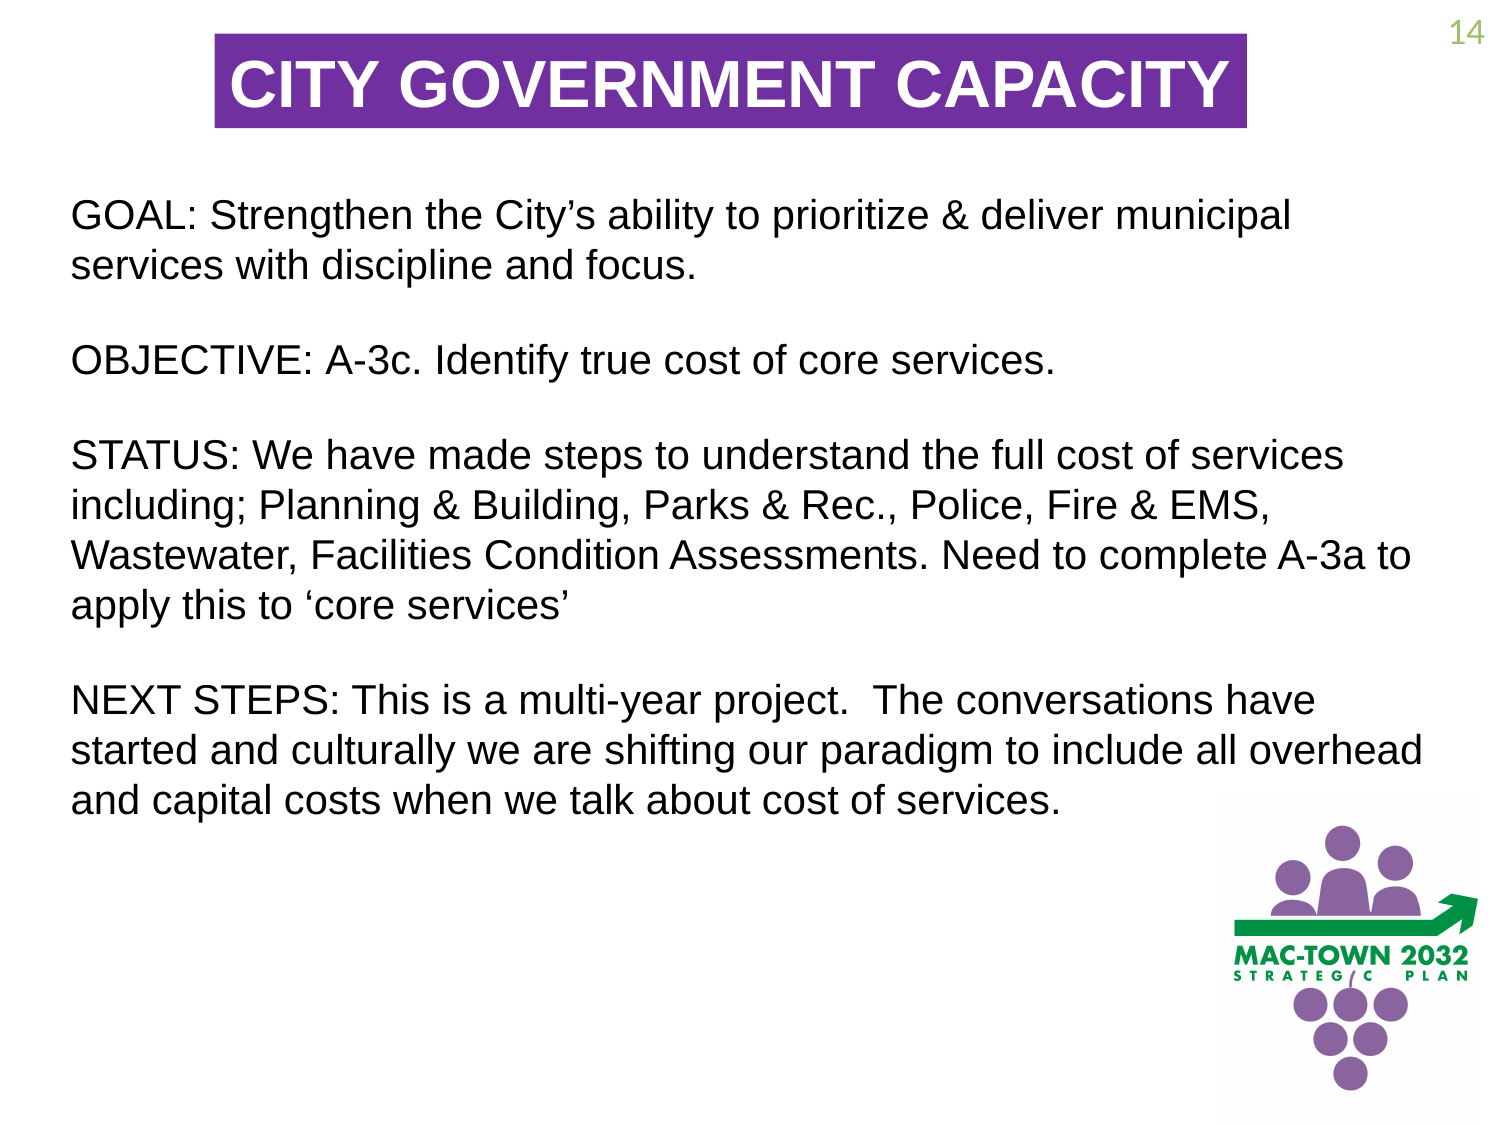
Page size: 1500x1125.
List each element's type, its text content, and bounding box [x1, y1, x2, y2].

text_box CITY GOVERNMENT CAPACITY [214, 33, 1247, 129]
list GOAL: Strengthen the City’s ability to prioritize & deliver municipal services with discipline and focus. OBJECTIVE: A-3c. Identify true cost of core services. STATUS: We have made steps to understand the full cost of services including; Planning & Building, Parks & Rec., Police, Fire & EMS, Wastewater, Facilities Condition Assessments. Need to complete A-3a to apply this to ‘core services’ NEXT STEPS: This is a multi-year project. The conversations have started and culturally we are shifting our paradigm to include all overhead and capital costs when we talk about cost of services. [55, 180, 1444, 1057]
slide_number 14 [1162, 0, 1500, 60]
picture [1217, 791, 1479, 1125]
